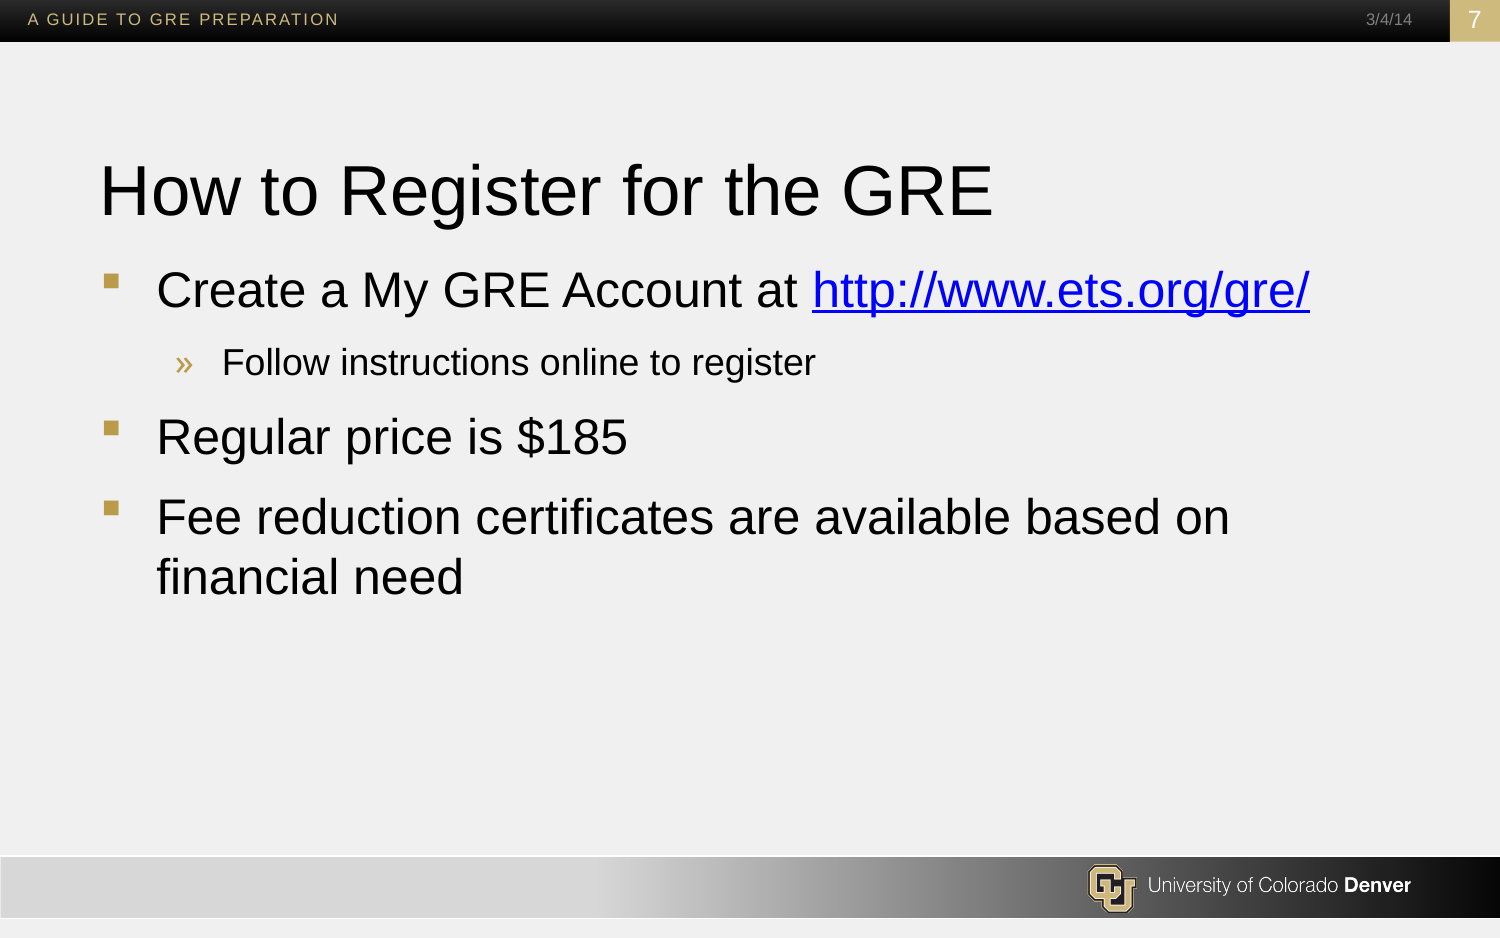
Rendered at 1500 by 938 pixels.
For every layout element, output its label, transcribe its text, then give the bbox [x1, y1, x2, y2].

slide_number 7 [1449, 0, 1500, 44]
title How to Register for the GRE [99, 137, 1413, 232]
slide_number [1074, 0, 1413, 44]
list Create a My GRE Account at http://www.ets.org/gre/ Follow instructions online to register Regular price is $185 Fee reduction certificates are available based on financial need [99, 249, 1413, 782]
footer A Guide to GRE Preparation [12, 0, 938, 44]
